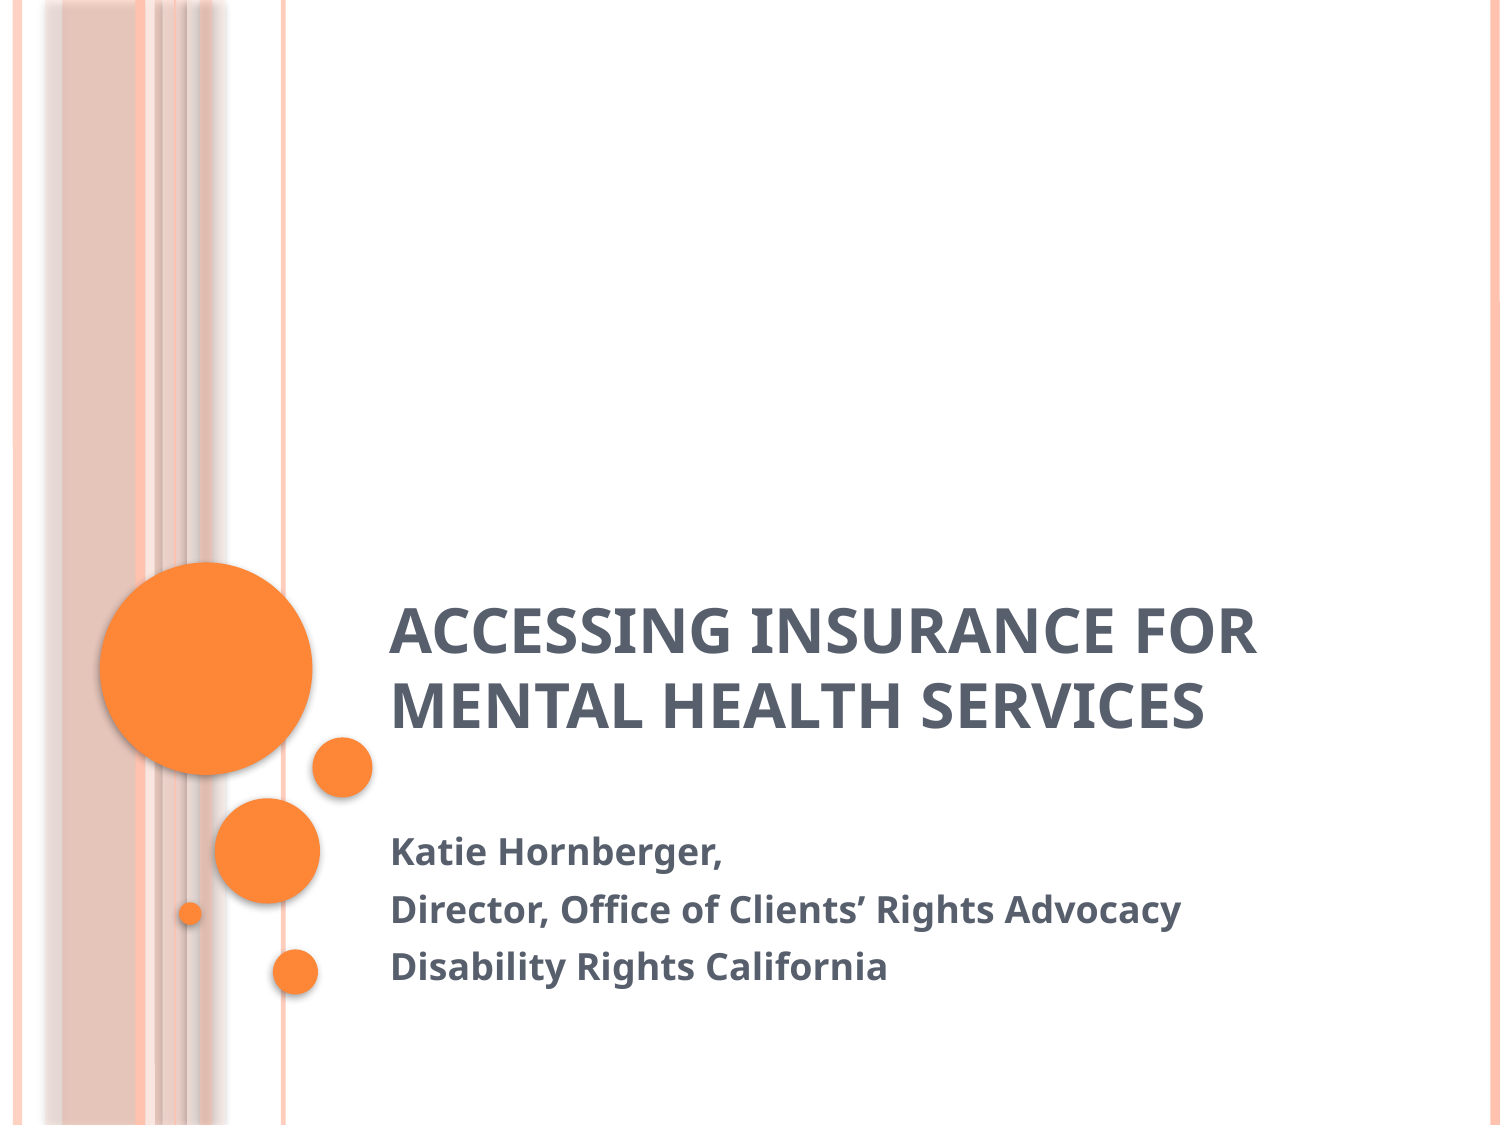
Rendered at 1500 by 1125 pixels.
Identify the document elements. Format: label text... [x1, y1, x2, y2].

title Accessing Insurance for Mental Health Services [375, 512, 1388, 820]
subtitle Katie Hornberger, Director, Office of Clients’ Rights Advocacy Disability Rights California [375, 820, 1388, 1046]
